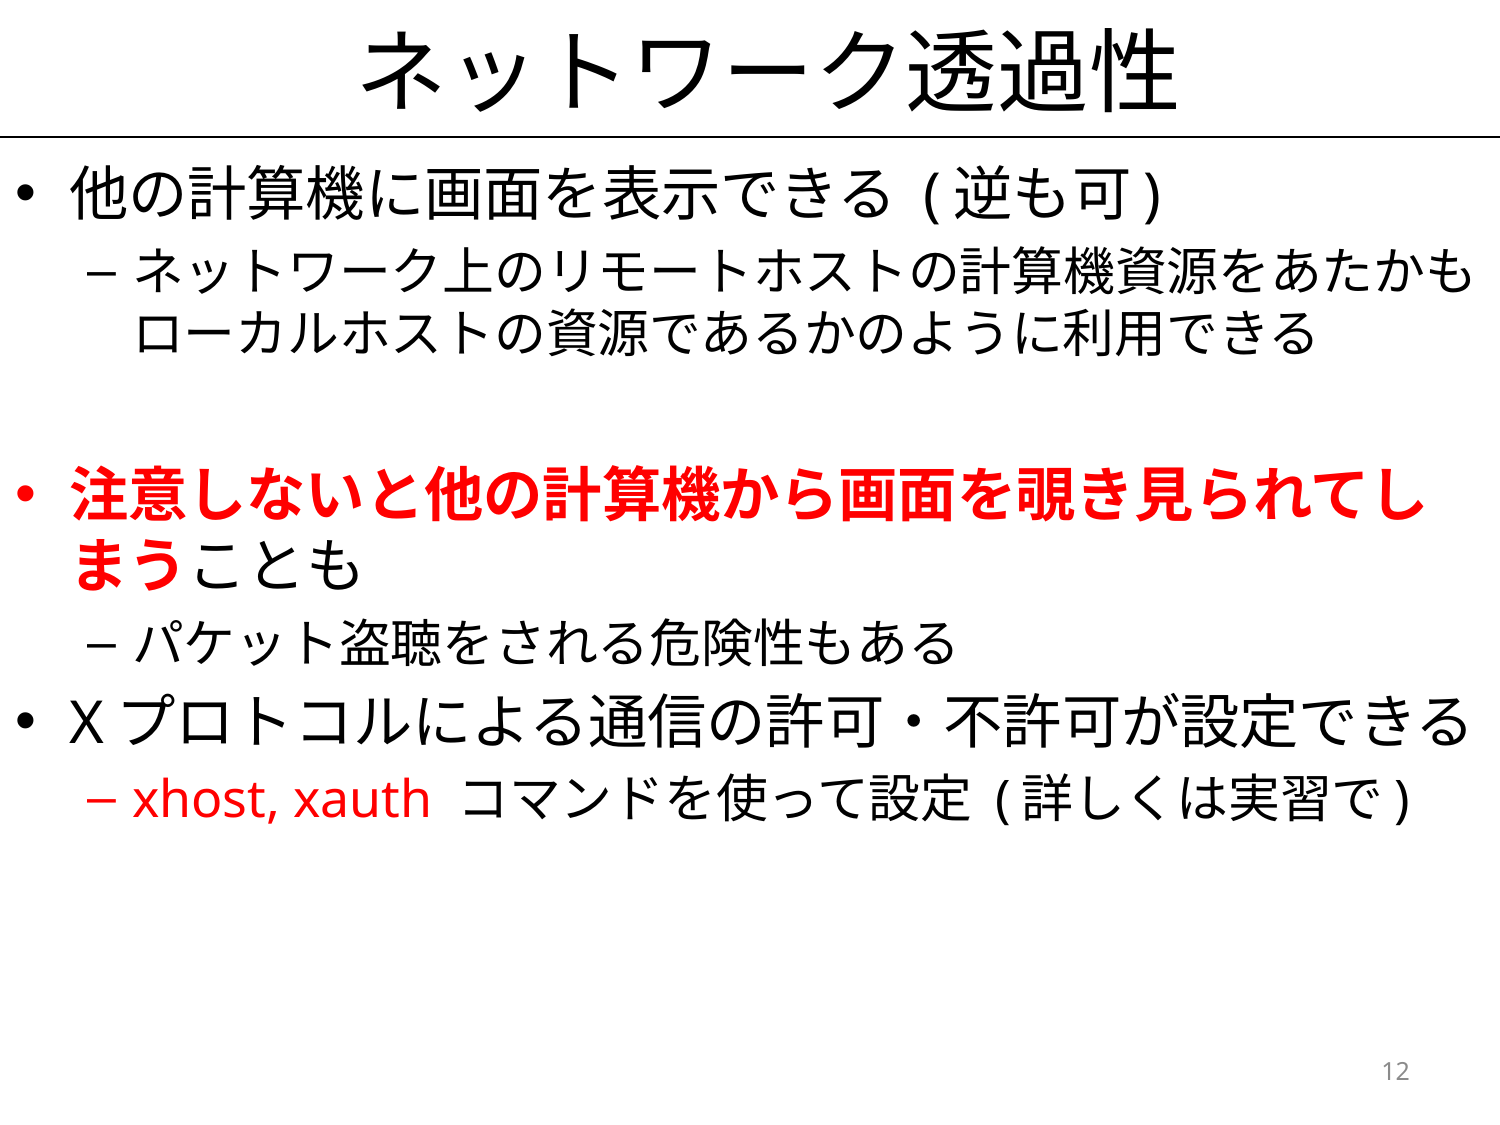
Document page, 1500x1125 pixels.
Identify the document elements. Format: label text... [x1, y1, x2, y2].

list 他の計算機に画面を表示できる (逆も可) ネットワーク上のリモートホストの計算機資源をあたかもローカルホストの資源であるかのように利用できる 注意しないと他の計算機から画面を覗き見られてしまうことも パケット盗聴をされる危険性もある Xプロトコルによる通信の許可・不許可が設定できる xhost, xauth コマンドを使って設定 (詳しくは実習で) [0, 149, 1500, 892]
title ネットワーク透過性 [37, 0, 1500, 136]
slide_number 12 [1074, 1042, 1425, 1103]
